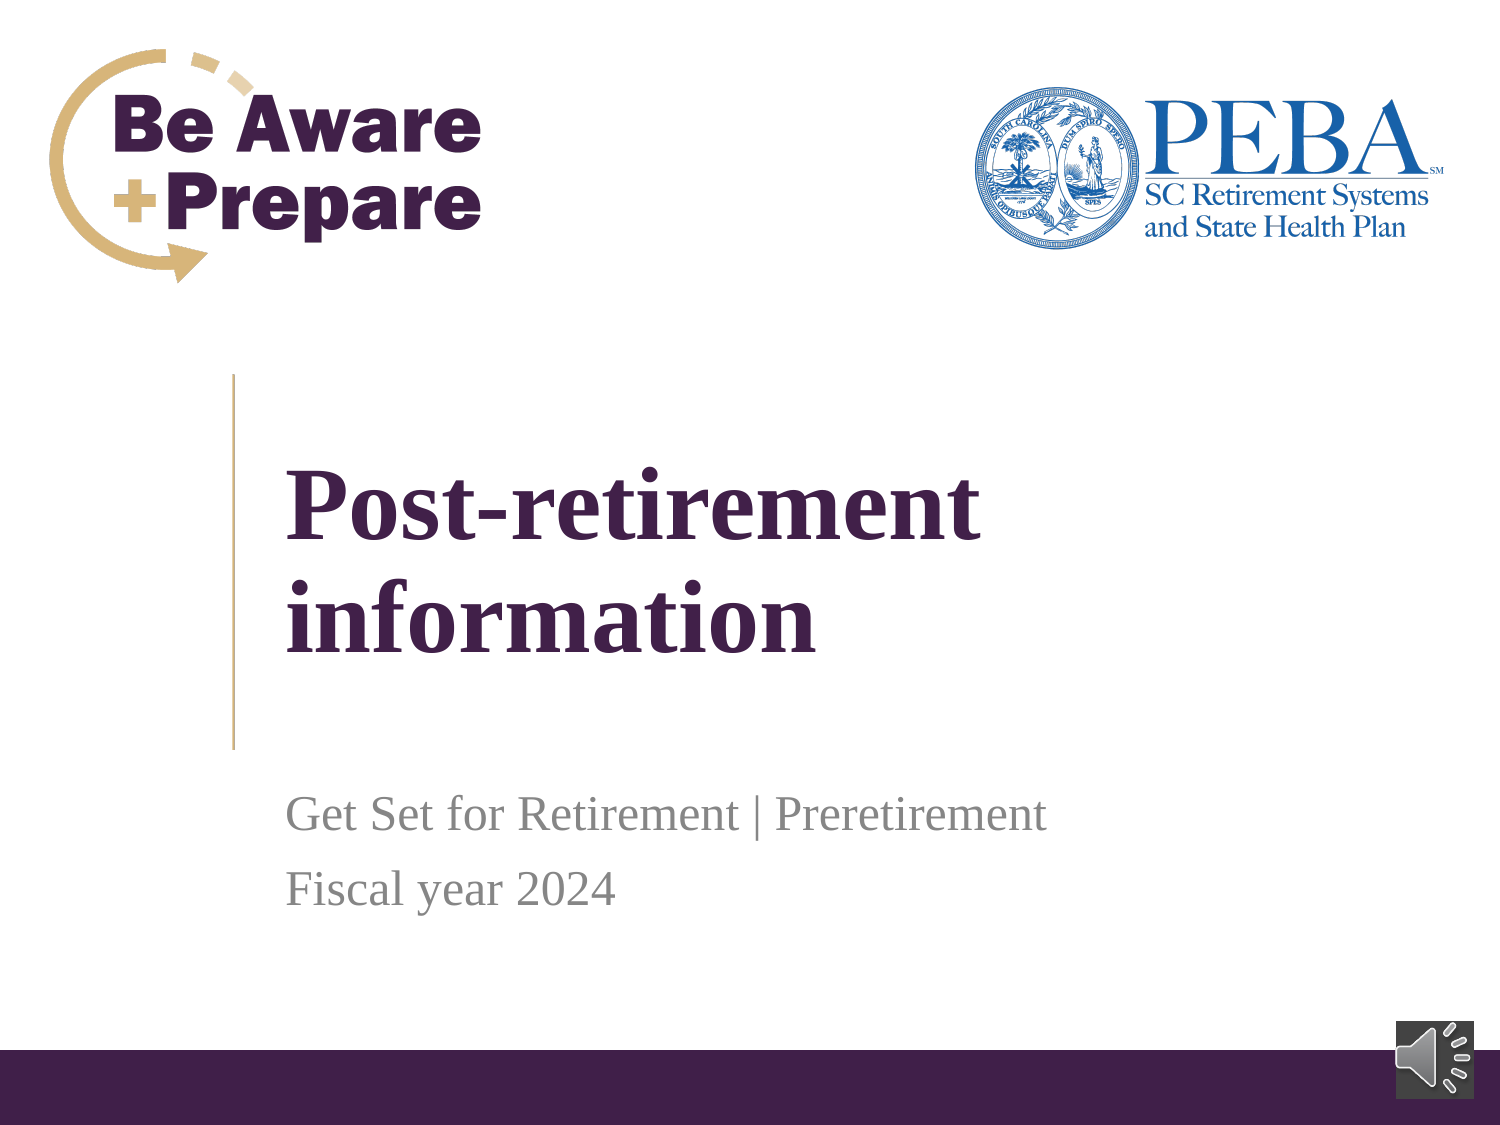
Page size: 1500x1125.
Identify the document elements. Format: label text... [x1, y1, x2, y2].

subtitle Get Set for Retirement | Preretirement Fiscal year 2024 [270, 780, 1360, 1020]
title Post-retirement information [270, 375, 1360, 750]
picture [0, 0, 1500, 1125]
